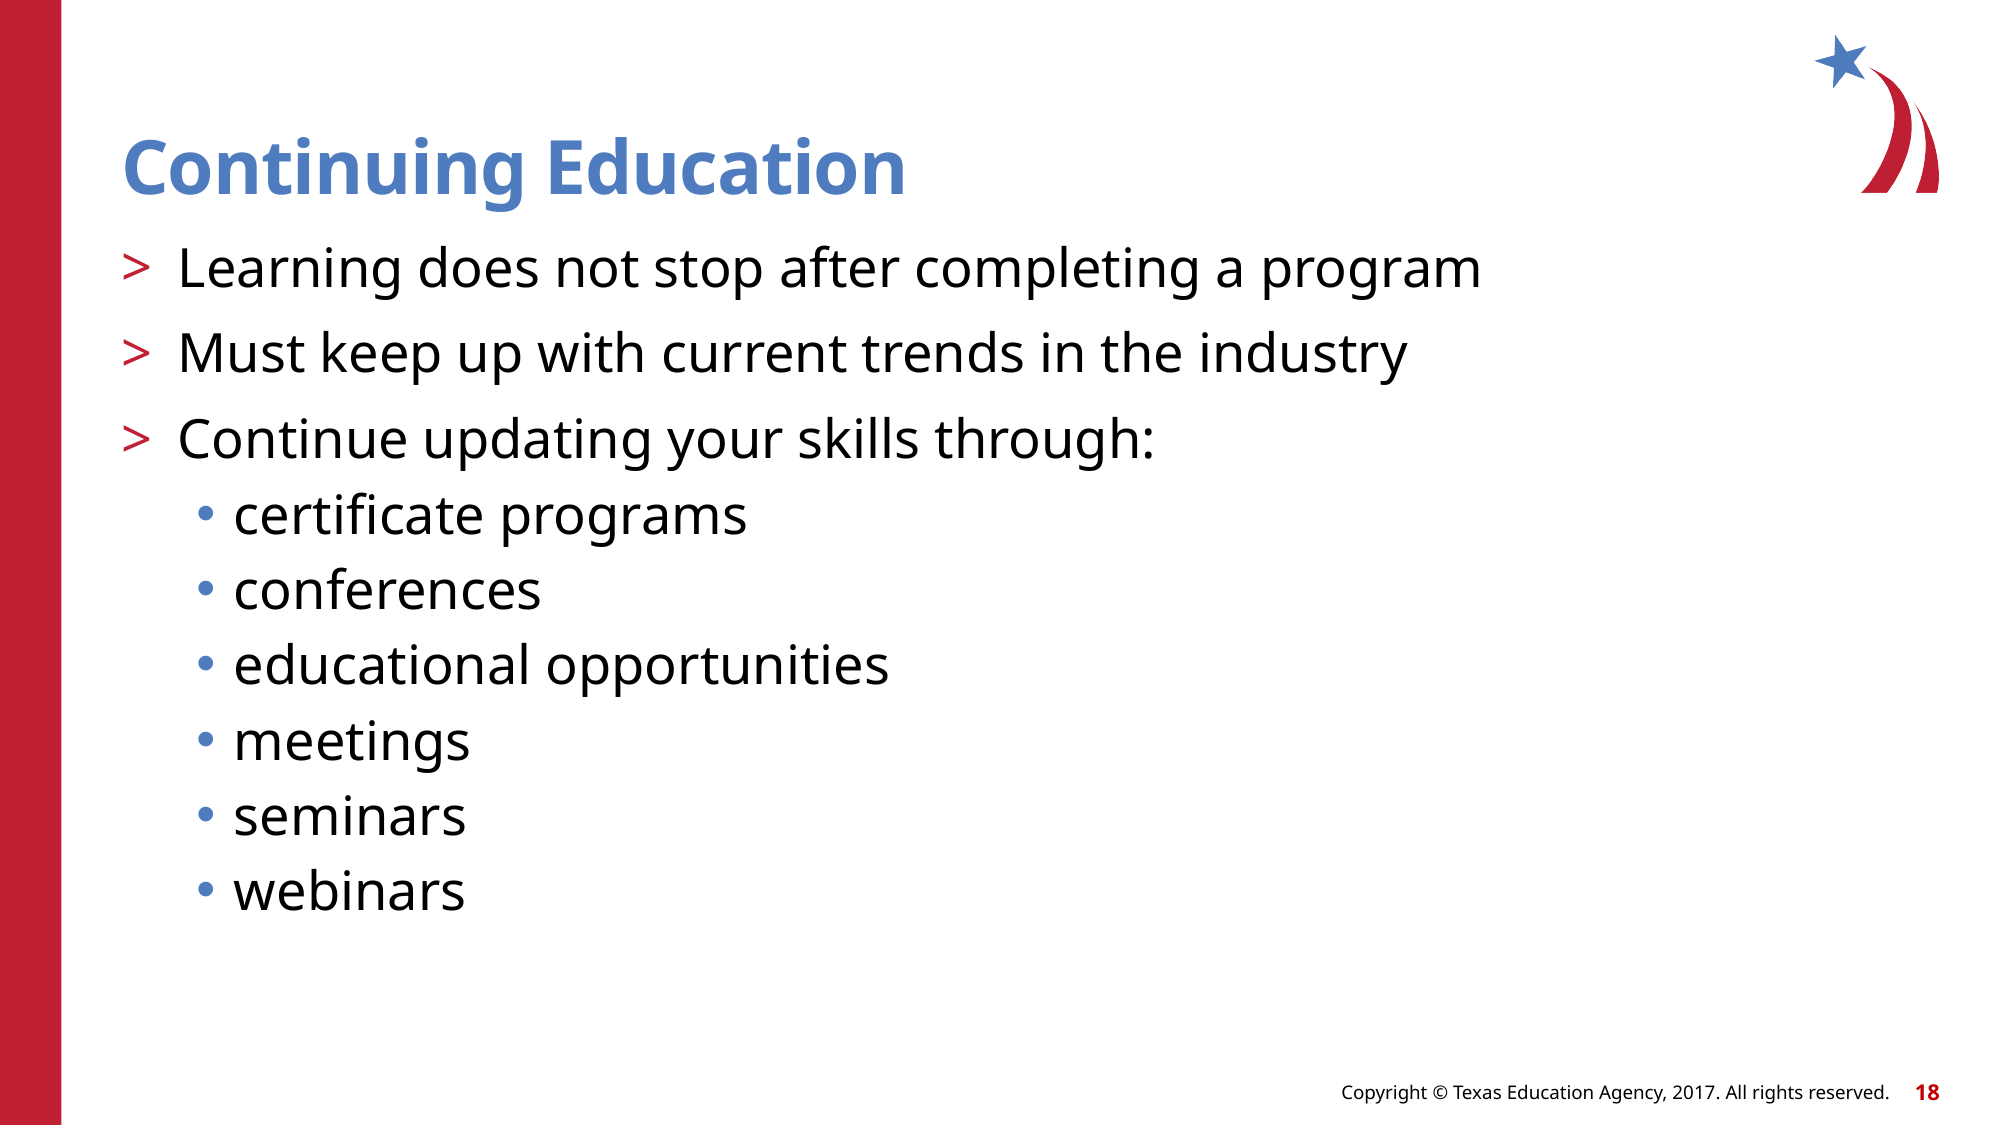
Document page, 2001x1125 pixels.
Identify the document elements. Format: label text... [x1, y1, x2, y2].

title Continuing Education [121, 66, 1772, 211]
list Learning does not stop after completing a program Must keep up with current trends in the industry Continue updating your skills through: certificate programs conferences educational opportunities meetings seminars webinars [121, 233, 1884, 1010]
picture [1814, 34, 1939, 193]
